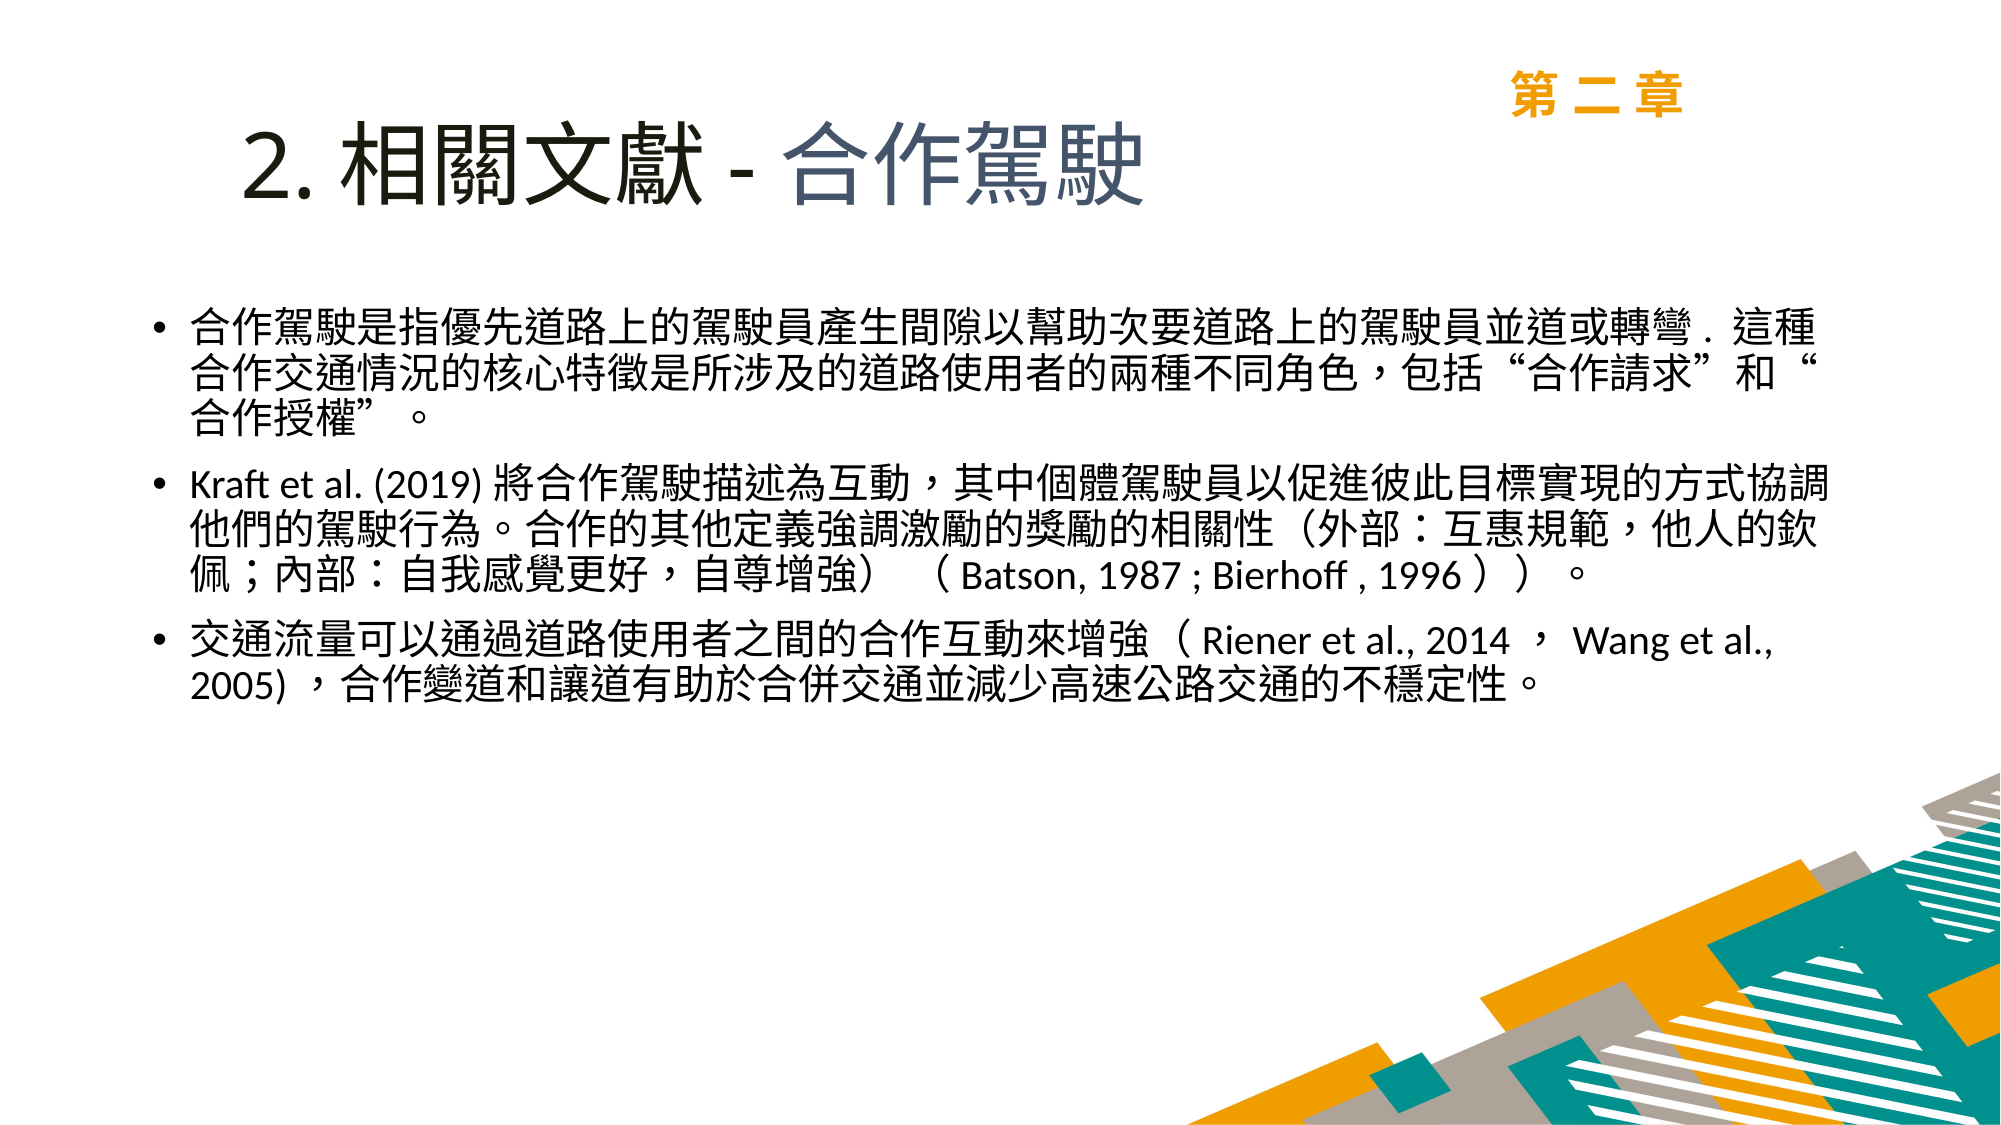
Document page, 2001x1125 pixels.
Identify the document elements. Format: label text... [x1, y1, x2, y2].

list 合作駕駛是指優先道路上的駕駛員產生間隙以幫助次要道路上的駕駛員並道或轉彎. 這種合作交通情況的核心特徵是所涉及的道路使用者的兩種不同角色，包括“合作請求”和“合作授權”。 Kraft et al. (2019)將合作駕駛描述為互動，其中個體駕駛員以促進彼此目標實現的方式協調他們的駕駛行為。合作的其他定義強調激勵的獎勵的相關性（外部：互惠規範，他人的欽佩；內部：自我感覺更好，自尊增強） （Batson, 1987 ; Bierhoff , 1996））。 交通流量可以通過道路使用者之間的合作互動來增強（Riener et al., 2014，Wang et al., 2005)，合作變道和讓道有助於合併交通並減少高速公路交通的不穩定性。 [137, 299, 1863, 1014]
text_box 第二章 [1084, 55, 1700, 112]
picture [0, 0, 2001, 1125]
text_box 2.相關文獻-合作駕駛 [224, 112, 1800, 299]
